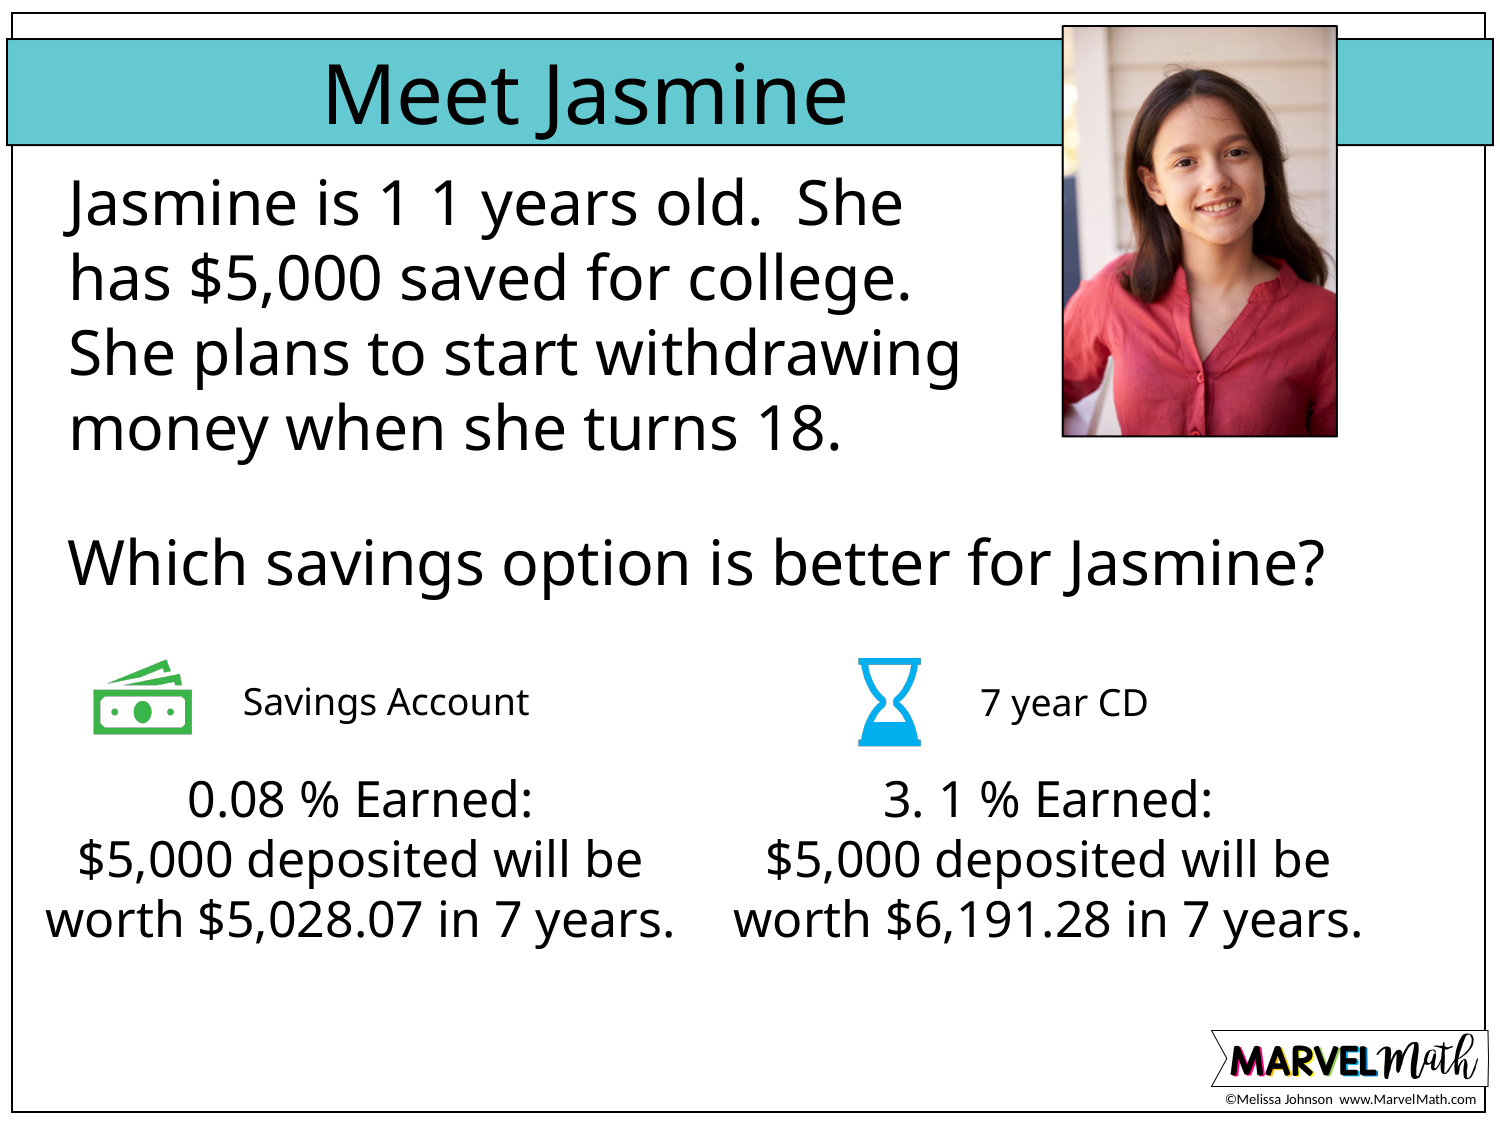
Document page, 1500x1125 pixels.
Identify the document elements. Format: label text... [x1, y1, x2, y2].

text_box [89, 645, 616, 752]
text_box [836, 649, 1294, 756]
picture [6, 12, 1500, 1113]
text_box ©Melissa Johnson www.Marvel Math.com [1209, 1103, 1499, 1115]
